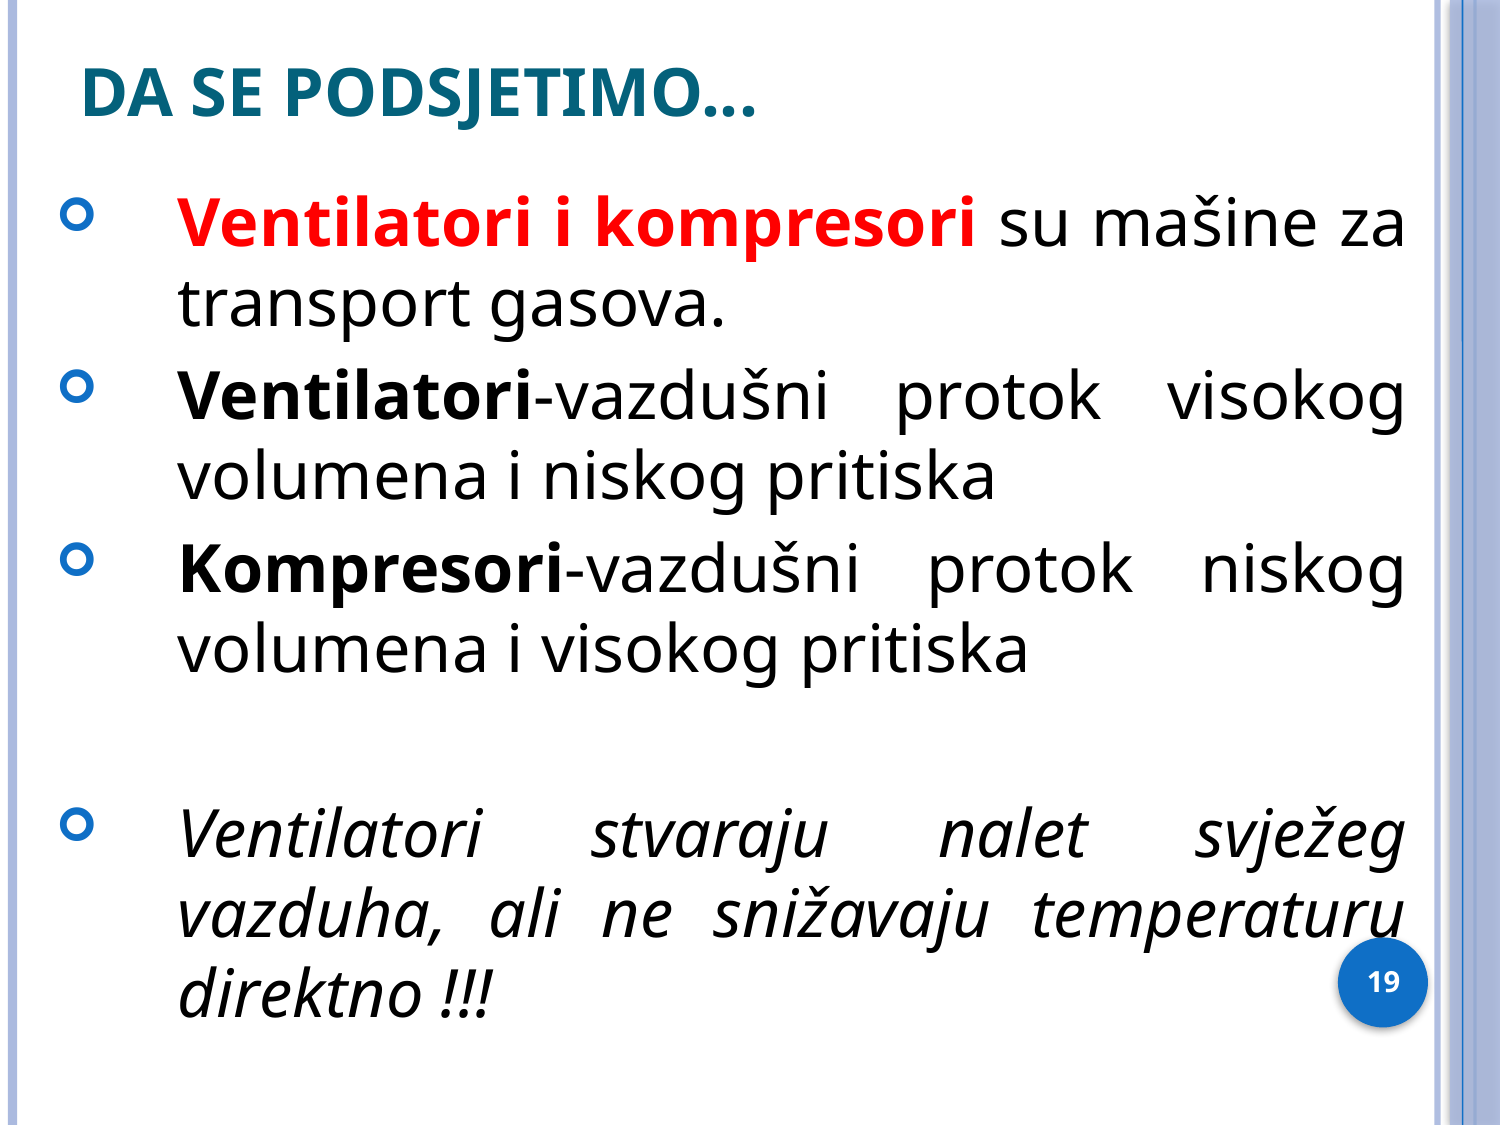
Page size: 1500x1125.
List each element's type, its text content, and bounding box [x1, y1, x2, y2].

list Ventilatori i kompresori su mašine za transport gasova. Ventilatori-vazdušni protok visokog volumena i niskog pritiska Kompresori-vazdušni protok niskog volumena i visokog pritiska Ventilatori stvaraju nalet svježeg vazduha, ali ne snižavaju temperaturu direktno !!! [41, 172, 1424, 1094]
title Da se podsjetimo... [64, 0, 1378, 138]
slide_number 19 [1333, 940, 1434, 1027]
